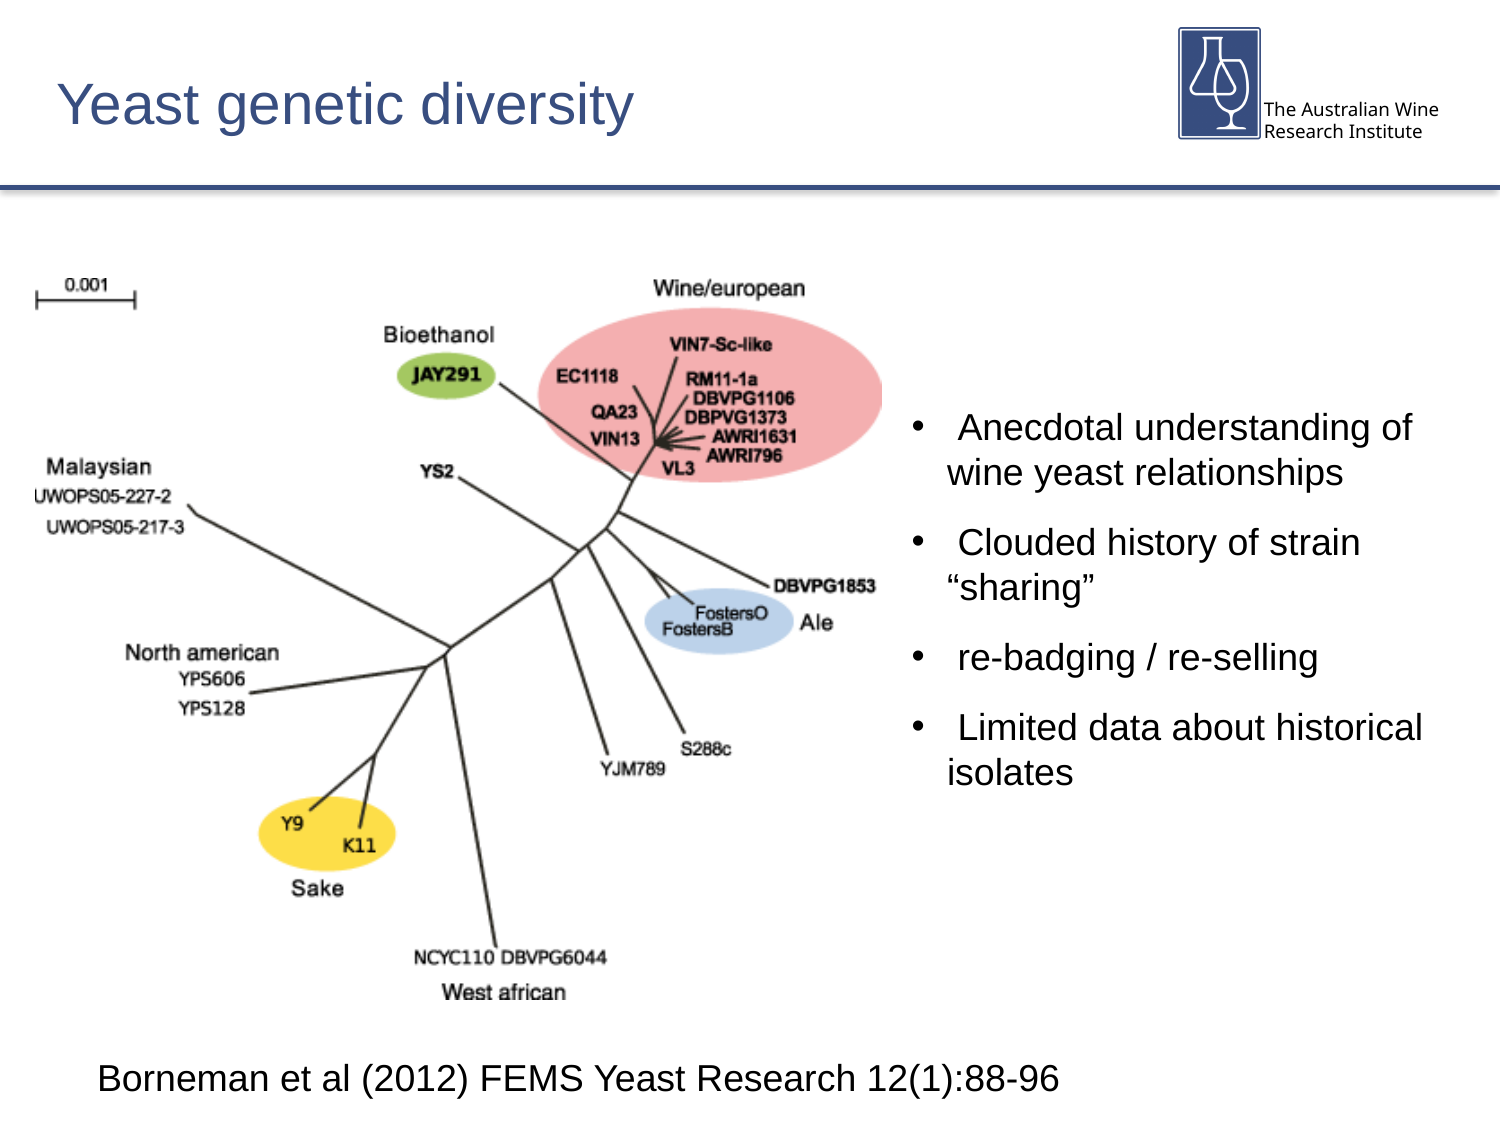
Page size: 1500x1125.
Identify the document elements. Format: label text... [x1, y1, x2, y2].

text_box Borneman et al (2012) FEMS Yeast Research 12(1):88-96 [82, 1046, 1076, 1107]
title Yeast genetic diversity [41, 58, 1102, 141]
text_box Anecdotal understanding of wine yeast relationships Clouded history of strain “sharing” re-badging / re-selling Limited data about historical isolates [896, 395, 1471, 801]
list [34, 278, 882, 1000]
picture [1177, 27, 1261, 141]
